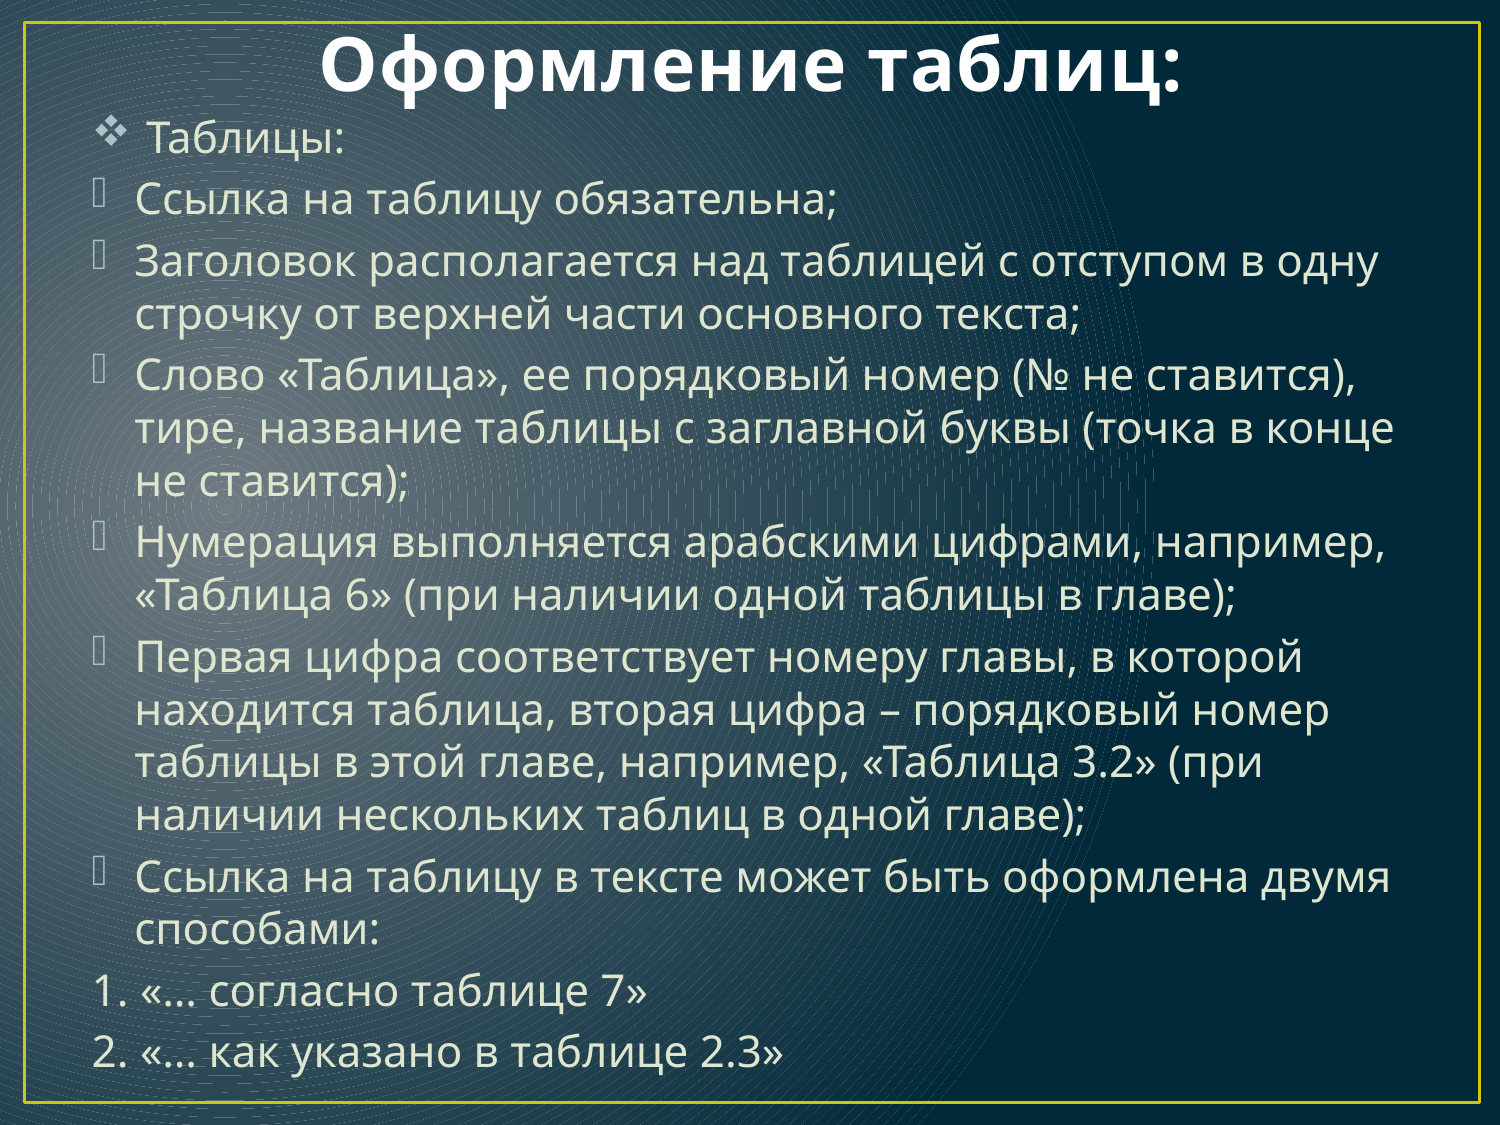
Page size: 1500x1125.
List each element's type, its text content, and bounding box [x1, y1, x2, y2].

title Оформление таблиц: [76, 19, 1427, 101]
list Таблицы: Ссылка на таблицу обязательна; Заголовок располагается над таблицей с отступом в одну строчку от верхней части основного текста; Слово «Таблица», ее порядковый номер (№ не ставится), тире, название таблицы с заглавной буквы (точка в конце не ставится); Нумерация выполняется арабскими цифрами, например, «Таблица 6» (при наличии одной таблицы в главе); Первая цифра соответствует номеру главы, в которой находится таблица, вторая цифра – порядковый номер таблицы в этой главе, например, «Таблица 3.2» (при наличии нескольких таблиц в одной главе); Ссылка на таблицу в тексте может быть оформлена двумя способами: 1. «… согласно таблице 7» 2. «… как указано в таблице 2.3» [76, 101, 1427, 1094]
